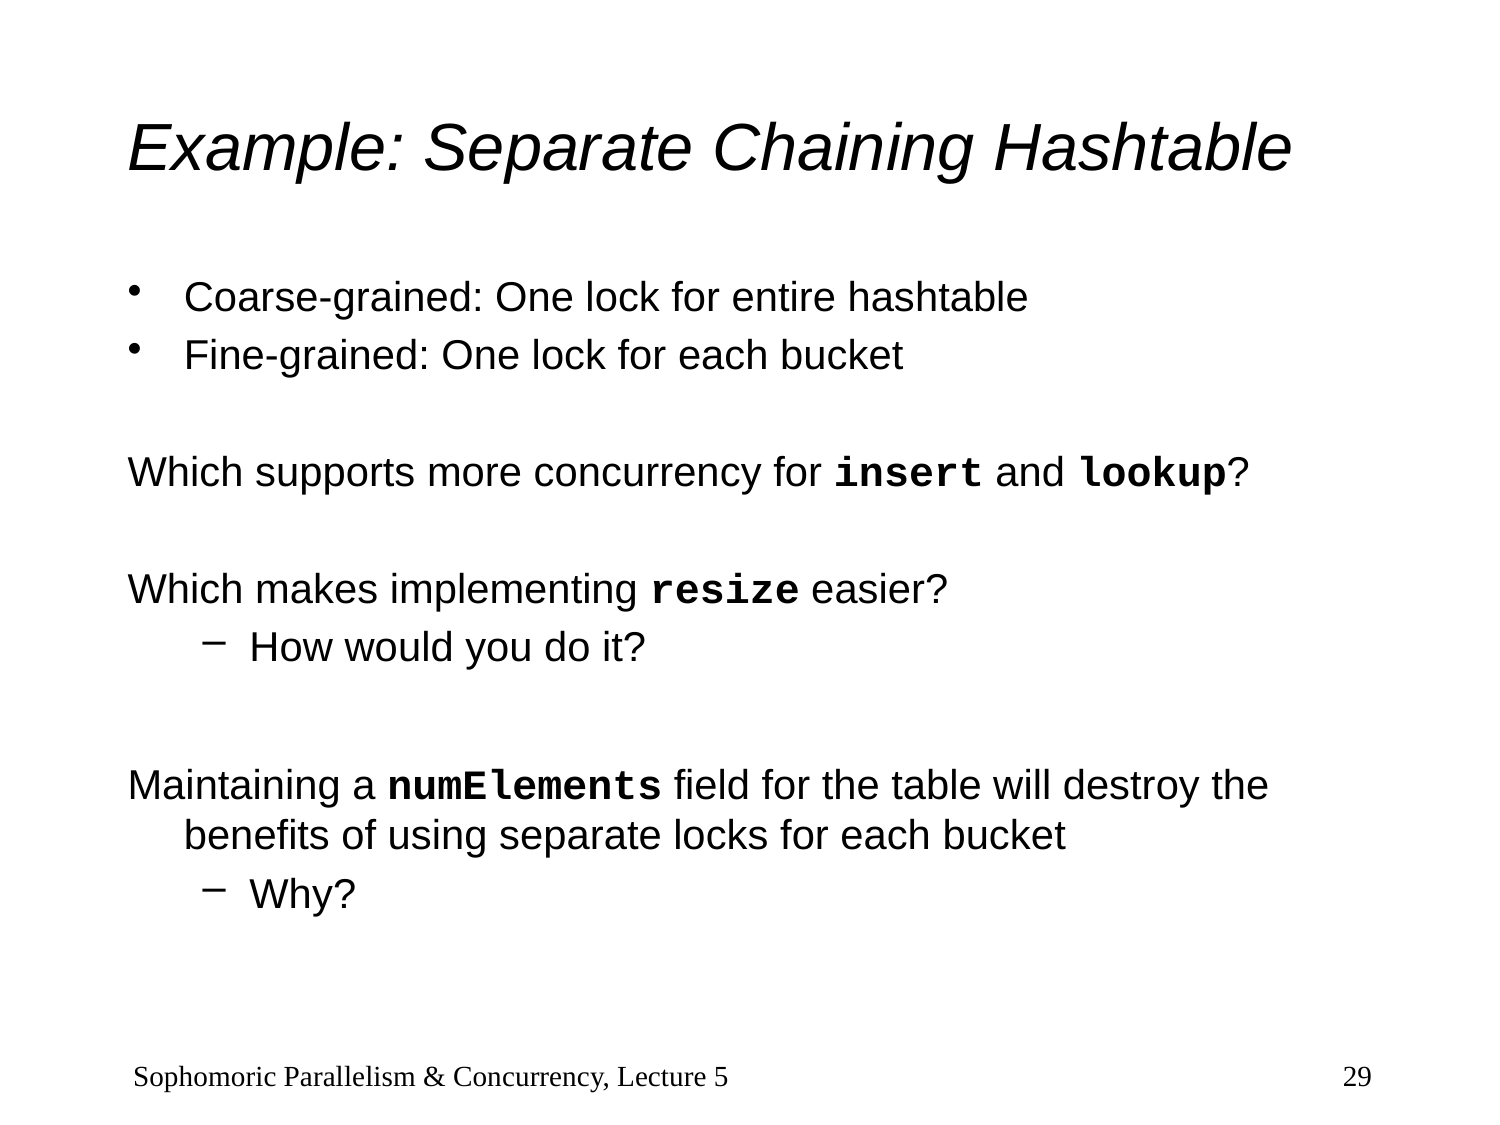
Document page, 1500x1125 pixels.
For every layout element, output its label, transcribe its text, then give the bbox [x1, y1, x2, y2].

slide_number 29 [1074, 1049, 1388, 1125]
footer Sophomoric Parallelism & Concurrency, Lecture 5 [112, 1049, 751, 1125]
title Example: Separate Chaining Hashtable [112, 49, 1388, 238]
list Coarse-grained: One lock for entire hashtable Fine-grained: One lock for each bucket Which supports more concurrency for insert and lookup? Which makes implementing resize easier? How would you do it? Maintaining a numElements field for the table will destroy the benefits of using separate locks for each bucket Why? [112, 262, 1388, 1001]
